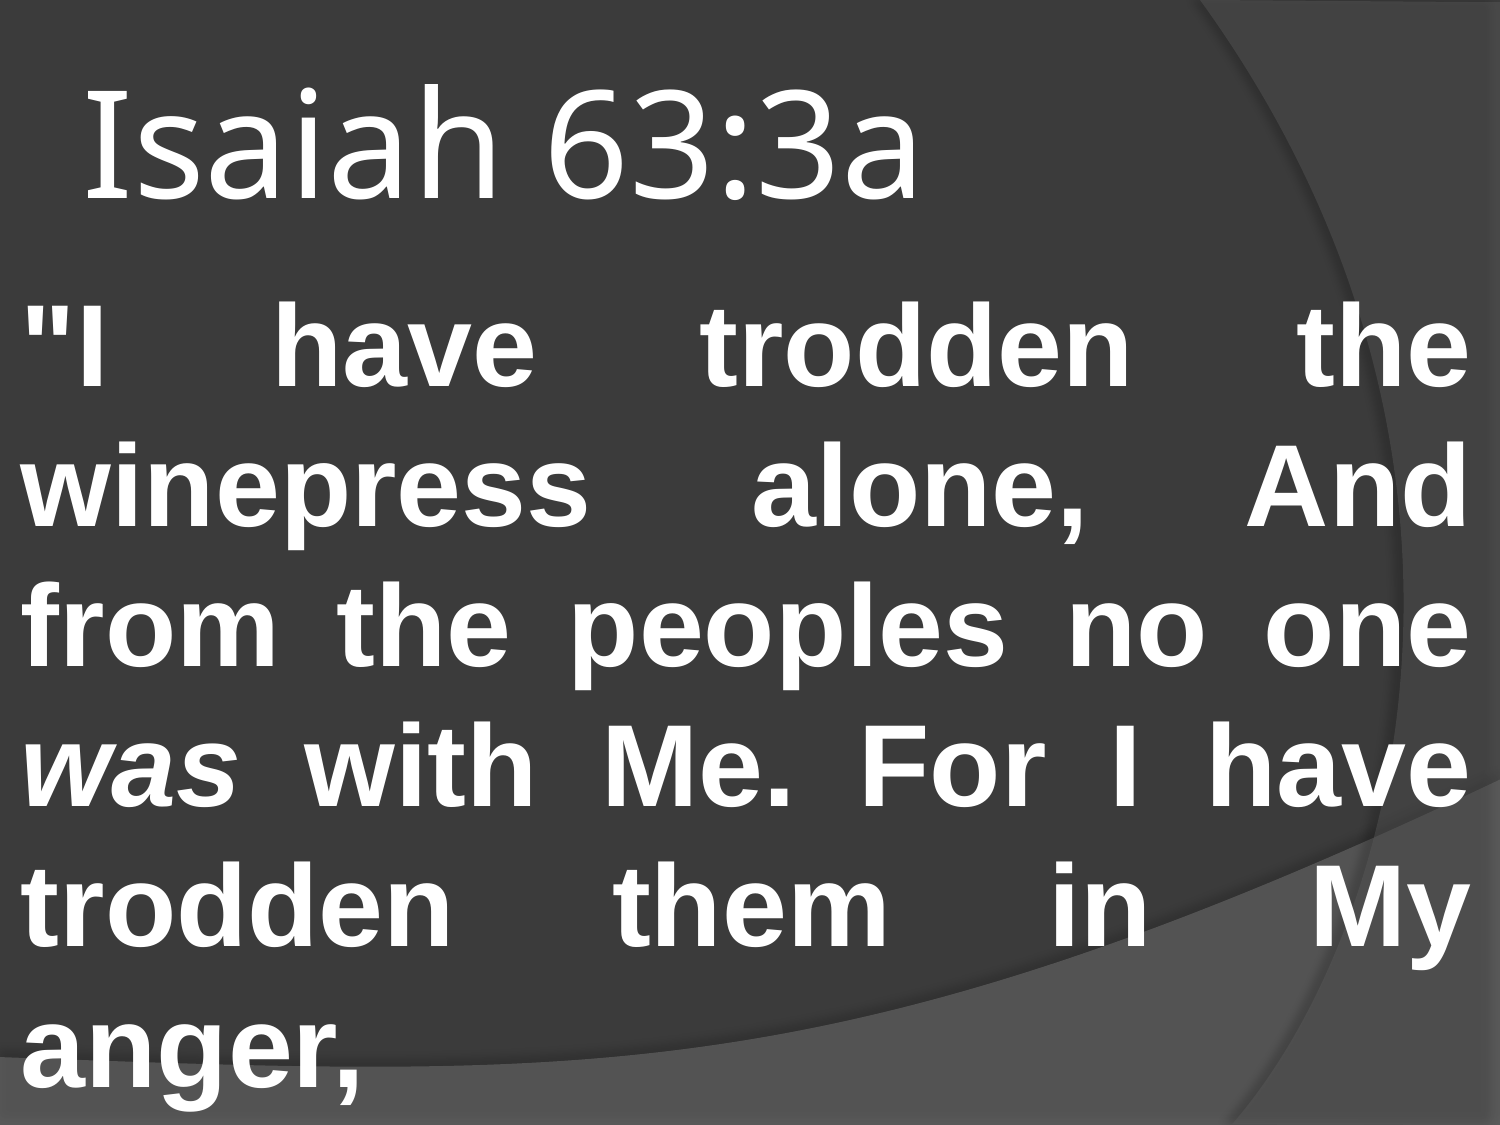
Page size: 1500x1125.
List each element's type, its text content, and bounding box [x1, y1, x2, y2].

list "I have trodden the winepress alone, And from the peoples no one was with Me. For I have trodden them in My anger, [0, 262, 1488, 1125]
title Isaiah 63:3a [75, 45, 1300, 233]
